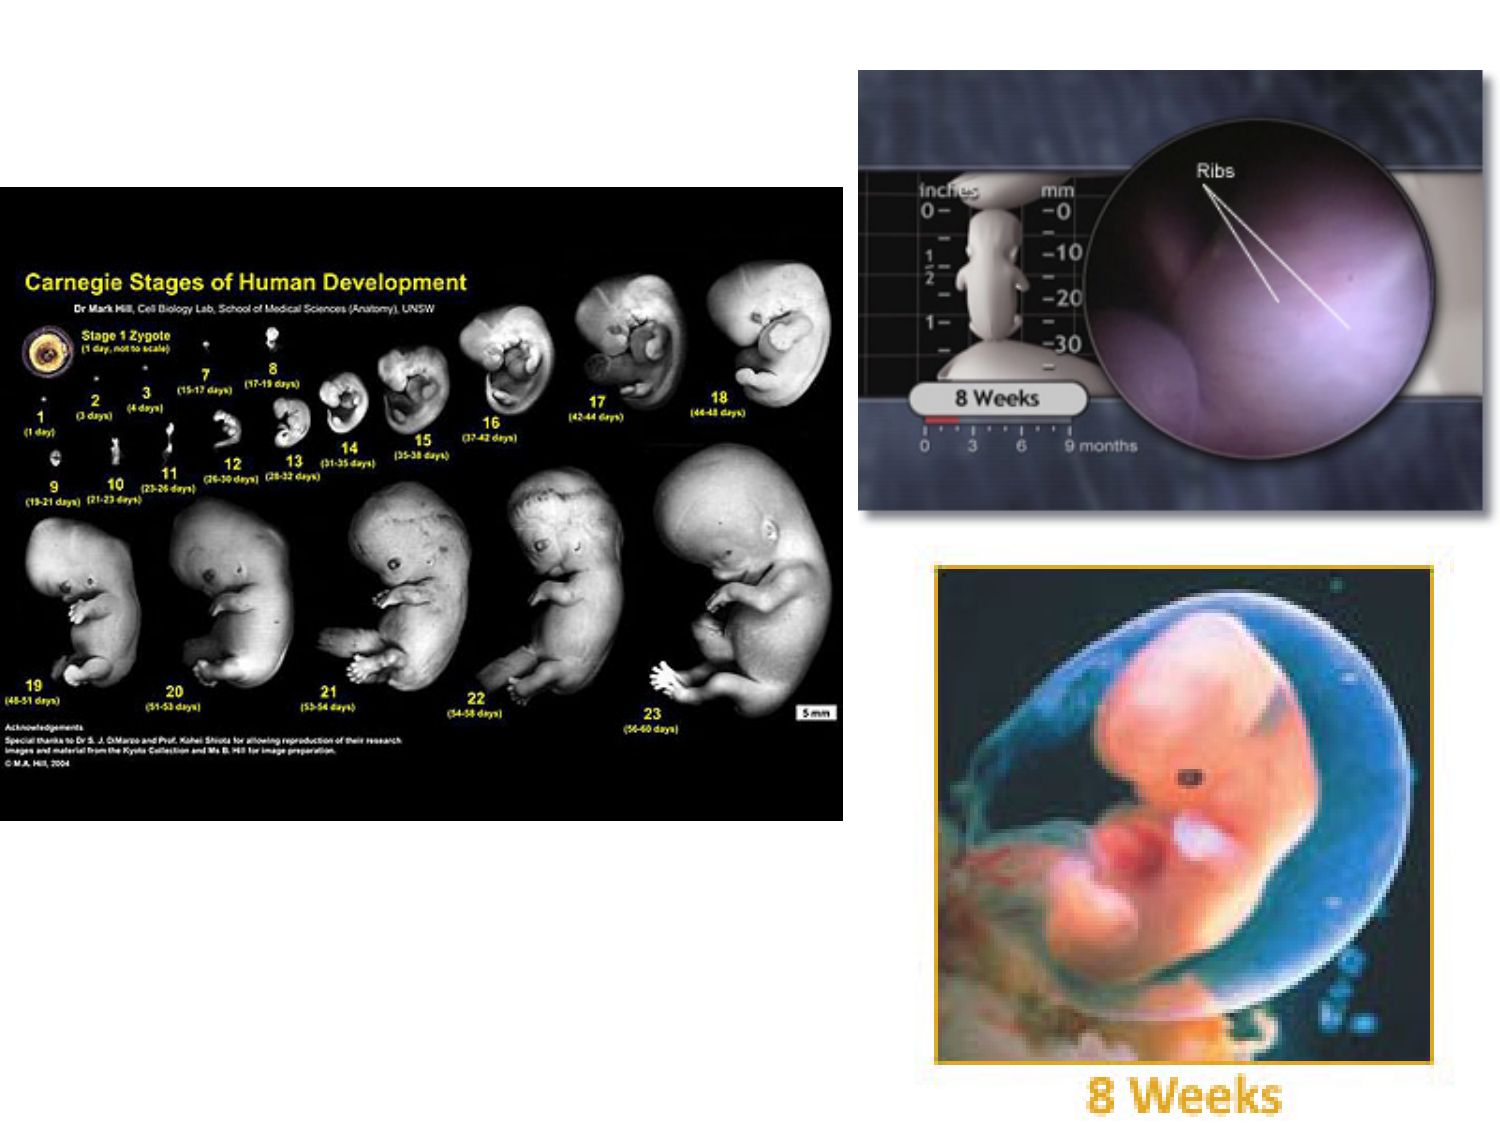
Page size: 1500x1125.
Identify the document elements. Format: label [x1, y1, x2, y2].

picture [913, 545, 1454, 1125]
picture [858, 70, 1500, 528]
picture [0, 187, 843, 821]
